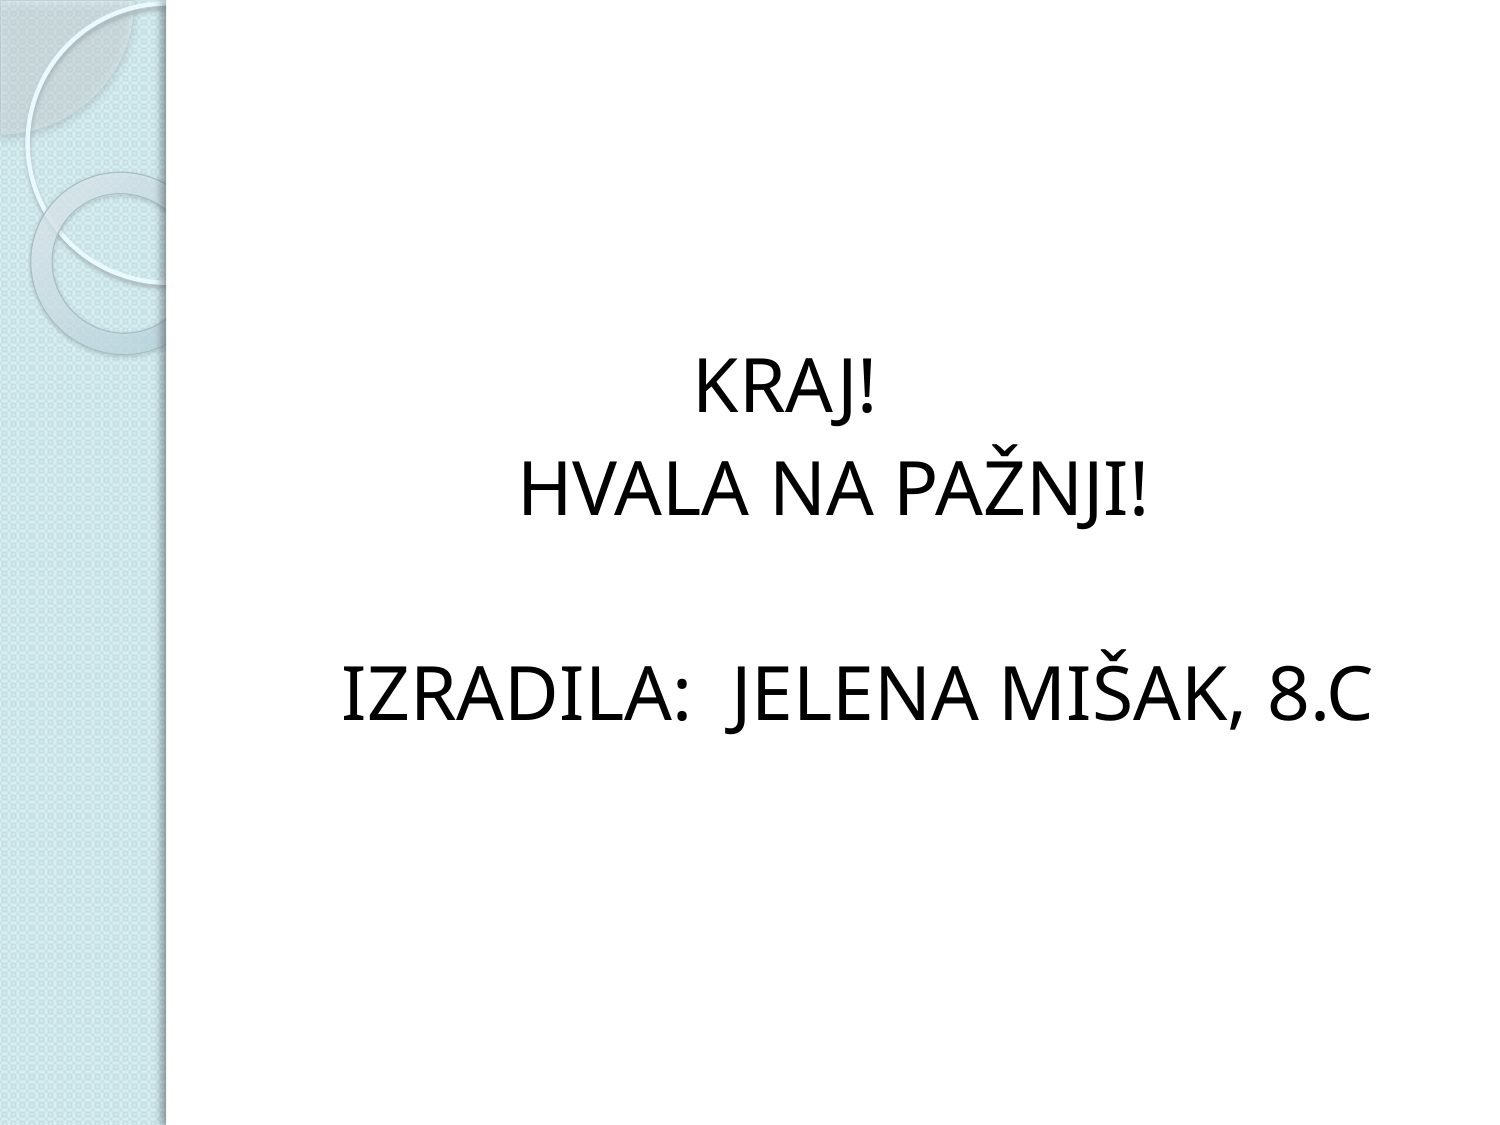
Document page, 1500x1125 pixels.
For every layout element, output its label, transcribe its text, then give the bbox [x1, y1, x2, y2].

list KRAJ! HVALA NA PAŽNJI! IZRADILA: JELENA MIŠAK, 8.C [235, 237, 1466, 1025]
